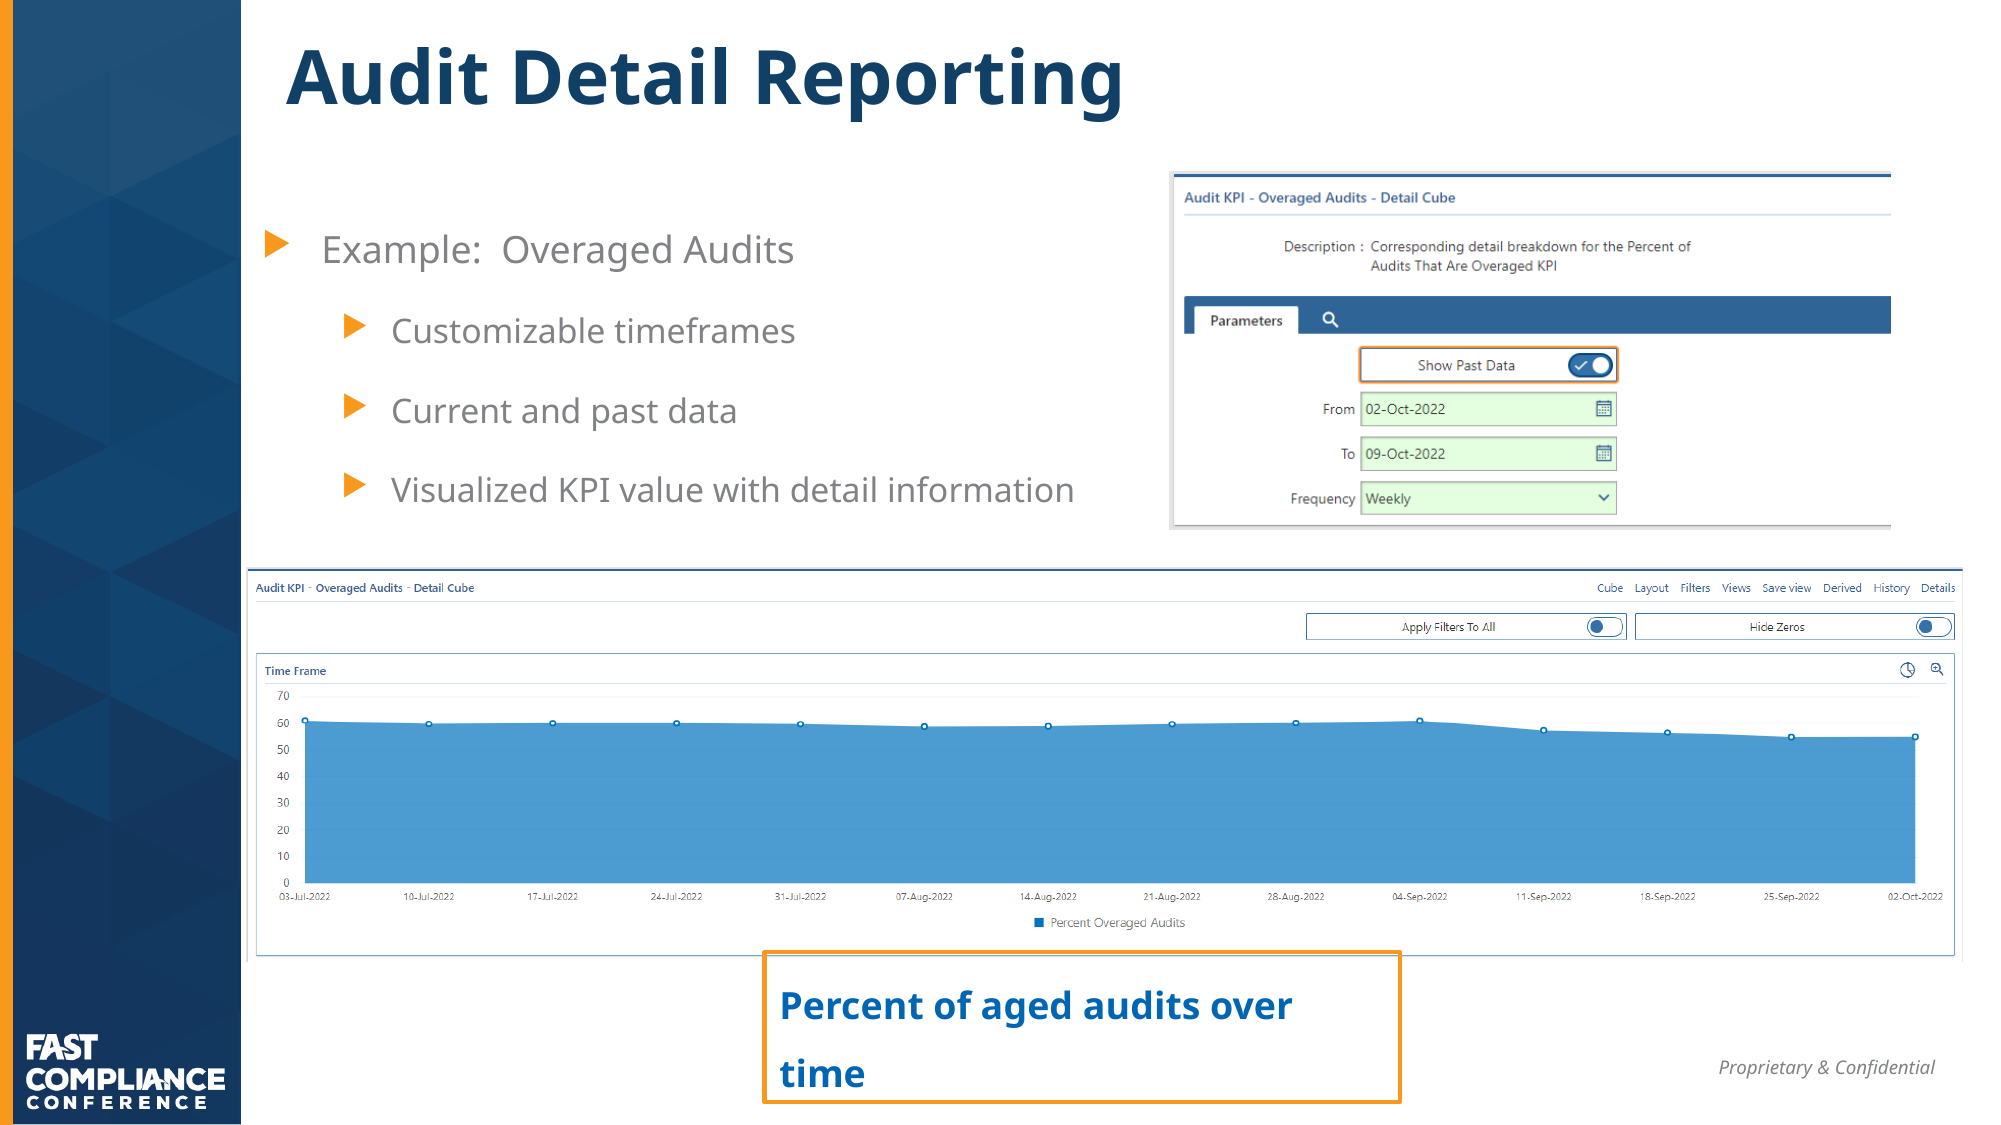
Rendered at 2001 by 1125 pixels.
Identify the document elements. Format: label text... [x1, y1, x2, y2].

picture [245, 566, 1964, 963]
text_box Percent of aged audits over time [764, 974, 1401, 1103]
picture [13, 0, 241, 1125]
picture [1168, 170, 1892, 531]
title Audit Detail Reporting [271, 22, 1950, 173]
list Example: Overaged Audits Customizable timeframes Current and past data Visualized KPI value with detail information [246, 196, 1107, 538]
